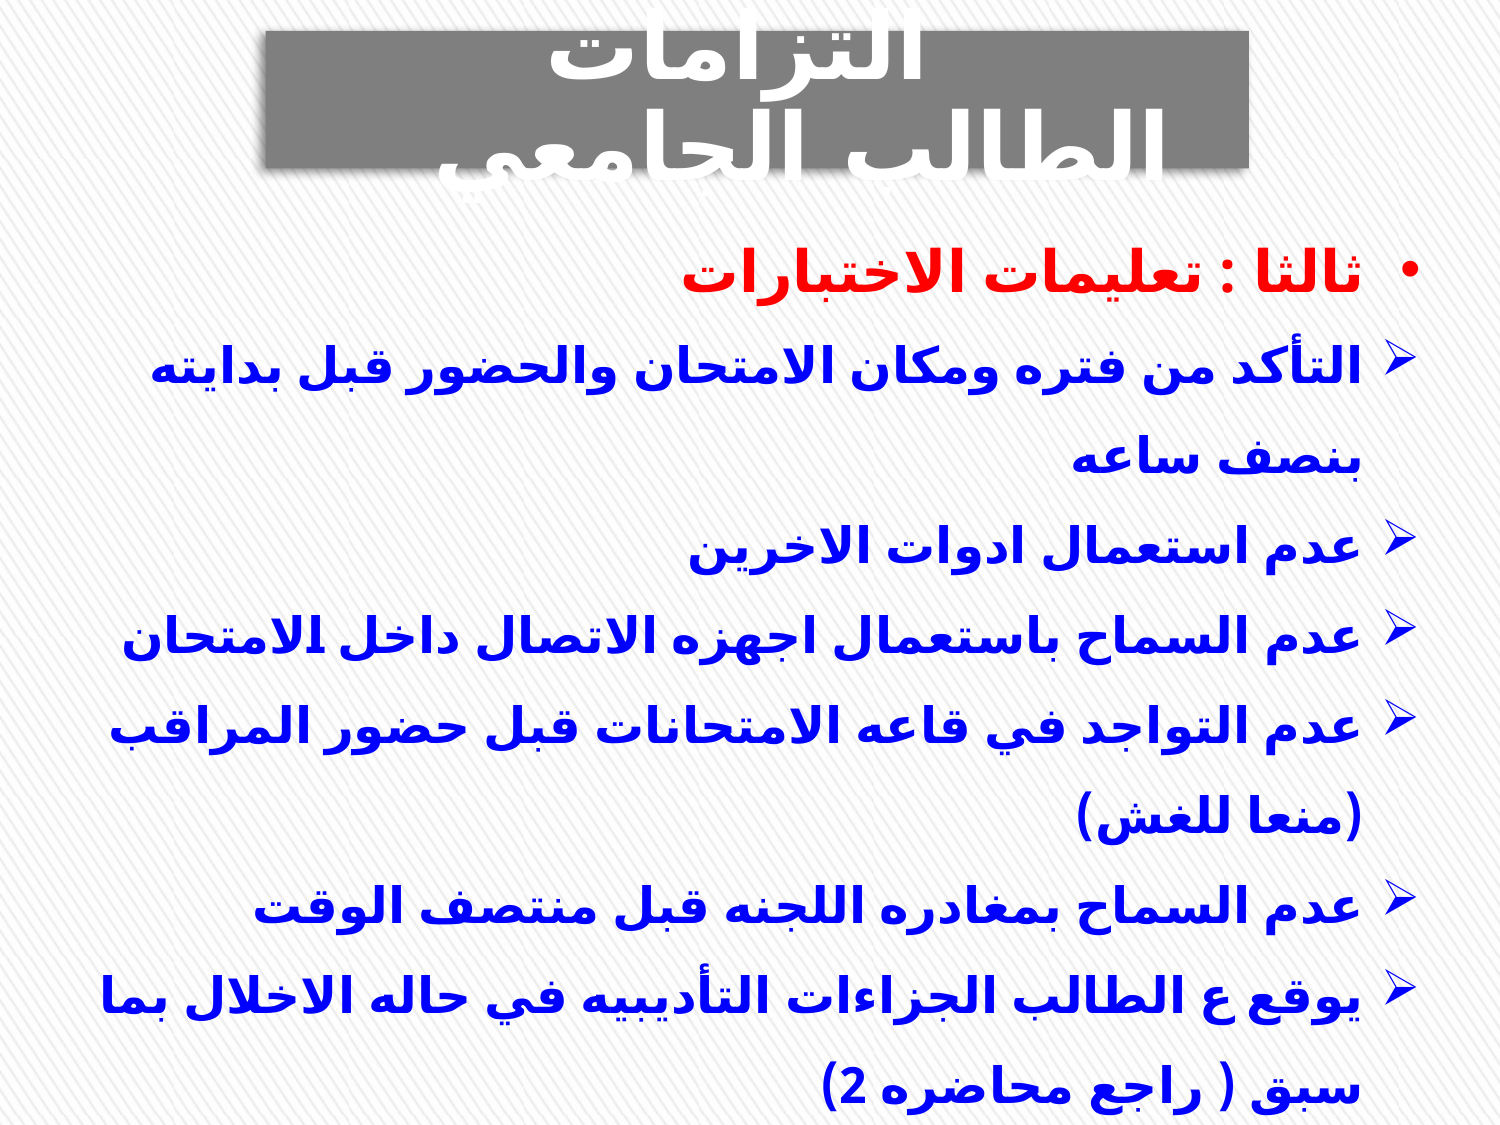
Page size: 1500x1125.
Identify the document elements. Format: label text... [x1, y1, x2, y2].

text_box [265, 30, 1250, 169]
text_box ثالثا : تعليمات الاختبارات التأكد من فتره ومكان الامتحان والحضور قبل بدايته بنصف ساعه عدم استعمال ادوات الاخرين عدم السماح باستعمال اجهزه الاتصال داخل الامتحان عدم التواجد في قاعه الامتحانات قبل حضور المراقب (منعا للغش) عدم السماح بمغادره اللجنه قبل منتصف الوقت يوقع ع الطالب الجزاءات التأديبيه في حاله الاخلال بما سبق ( راجع محاضره 2) [41, 191, 1436, 1125]
